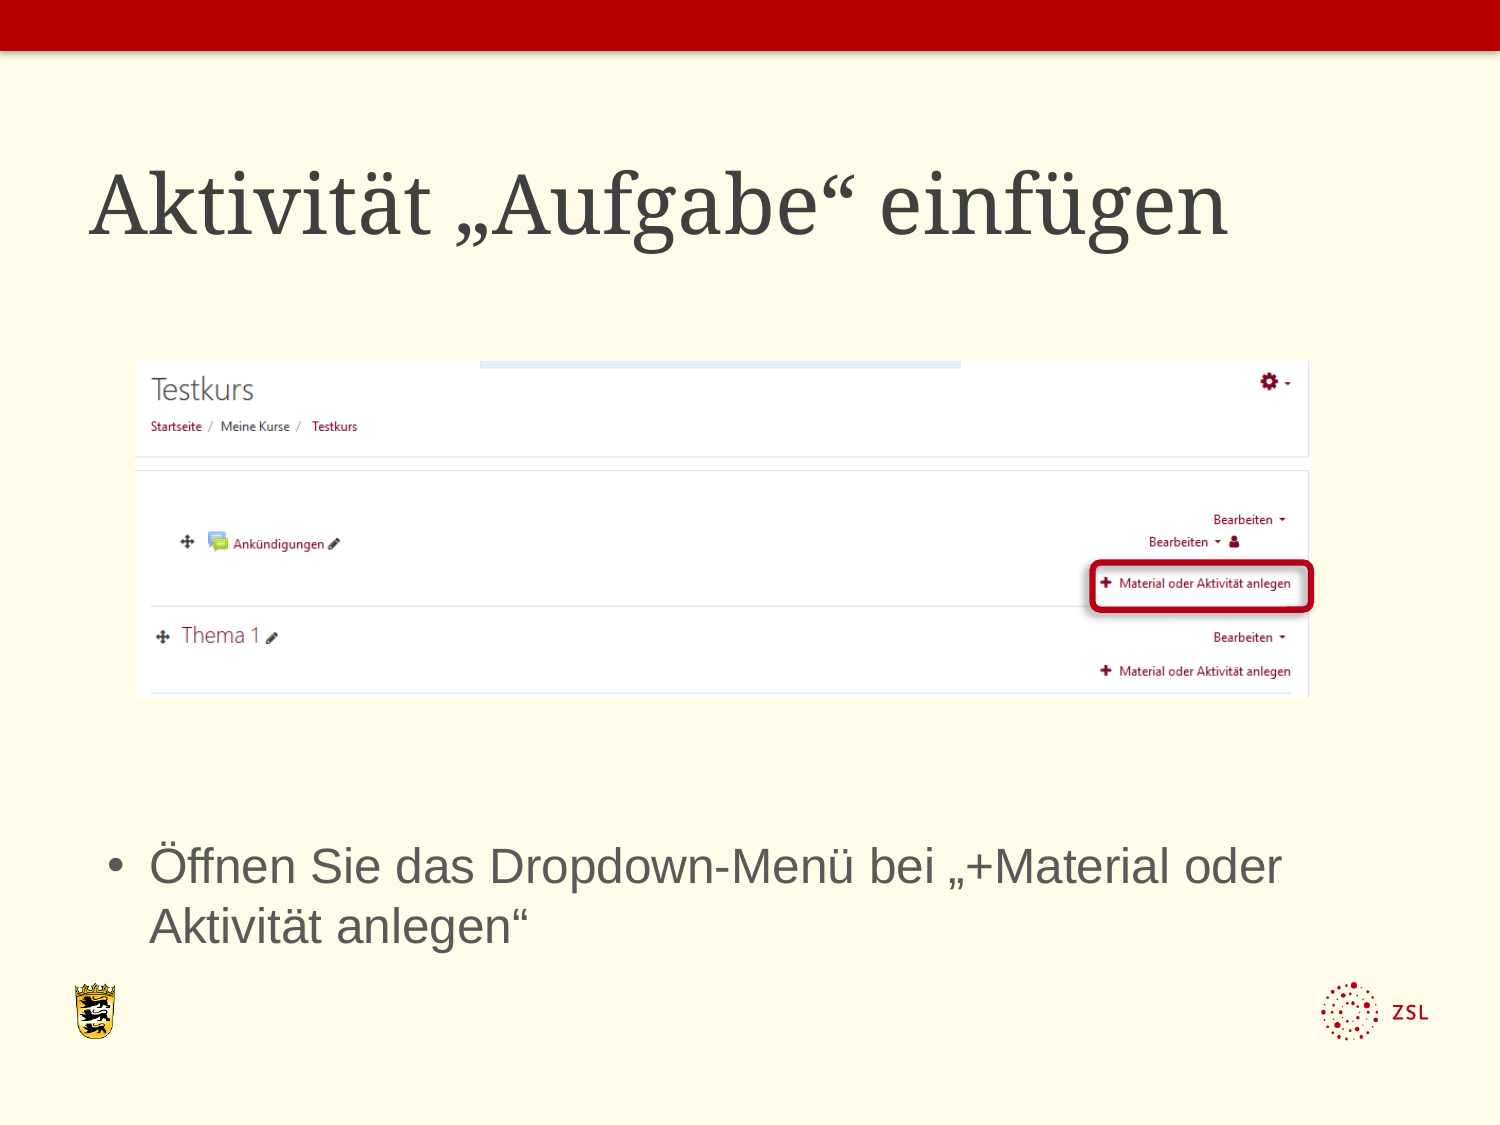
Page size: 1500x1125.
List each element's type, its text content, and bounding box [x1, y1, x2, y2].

picture [1320, 981, 1429, 1041]
picture [73, 981, 117, 1041]
picture [135, 361, 1312, 699]
title Aktivität „Aufgabe“ einfügen [75, 113, 1425, 289]
list Öffnen Sie das Dropdown-Menü bei „+Material oder Aktivität anlegen“ [75, 302, 1425, 965]
